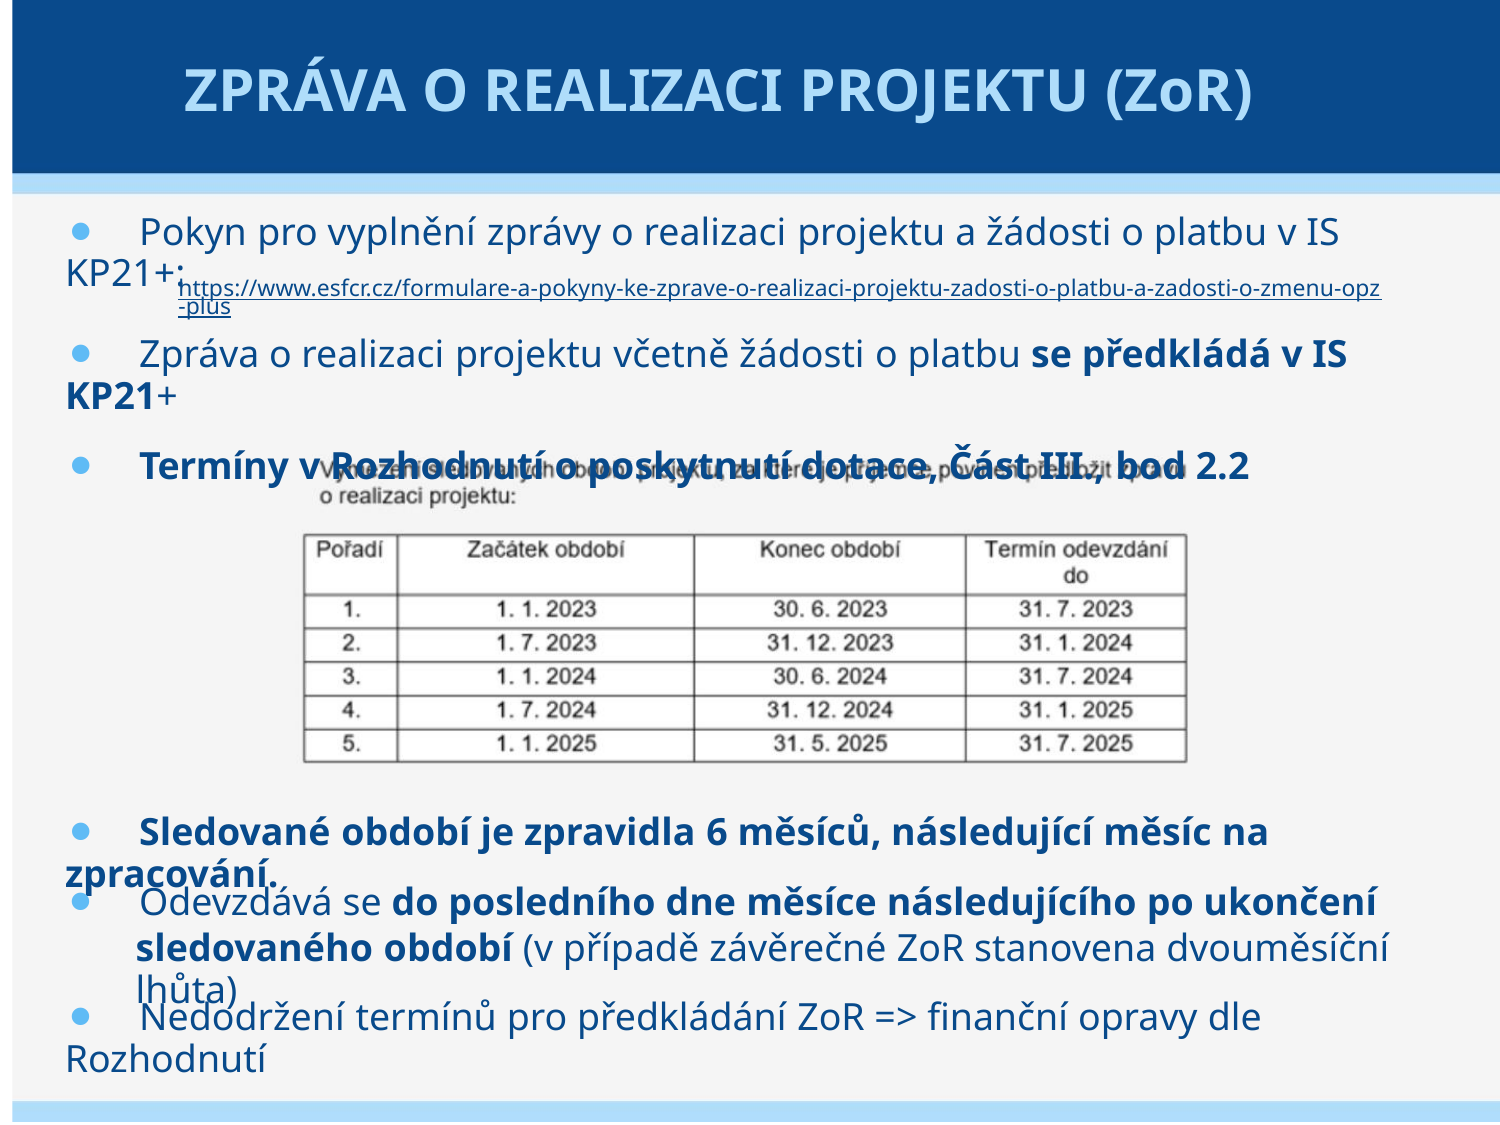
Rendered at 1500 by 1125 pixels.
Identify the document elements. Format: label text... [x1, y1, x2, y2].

text_box ⚫ Zpráva o realizaci projektu včetně žádosti o platbu se předkládá v IS KP21+ ⚫ Termíny v Rozhodnutí o poskytnutí dotace, Část III., bod 2.2 [64, 333, 1437, 487]
text_box ⚫ Sledované období je zpravidla 6 měsíců, následující měsíc na zpracování. [64, 810, 1470, 880]
text_box ⚫ Nedodržení termínů pro předkládání ZoR => finanční opravy dle Rozhodnutí [64, 995, 1425, 1080]
text_box [12, 0, 1500, 1122]
text_box ZPRÁVA O REALIZACI PROJEKTU (ZoR) [184, 57, 1341, 123]
text_box ⚫ Pokyn pro vyplnění zprávy o realizaci projektu a žádosti o platbu v IS KP21+: [64, 210, 1437, 295]
text_box https://www.esfcr.cz/formulare-a-pokyny-ke-zprave-o-realizaci-projektu-zadosti-o-platbu-a-zadosti-o-zmenu-opz-plus [178, 279, 1387, 306]
text_box ⚫ Odevzdává se do posledního dne měsíce následujícího po ukončení sledovaného období (v případě závěrečné ZoR stanovena dvouměsíční lhůta) [64, 880, 1480, 1011]
